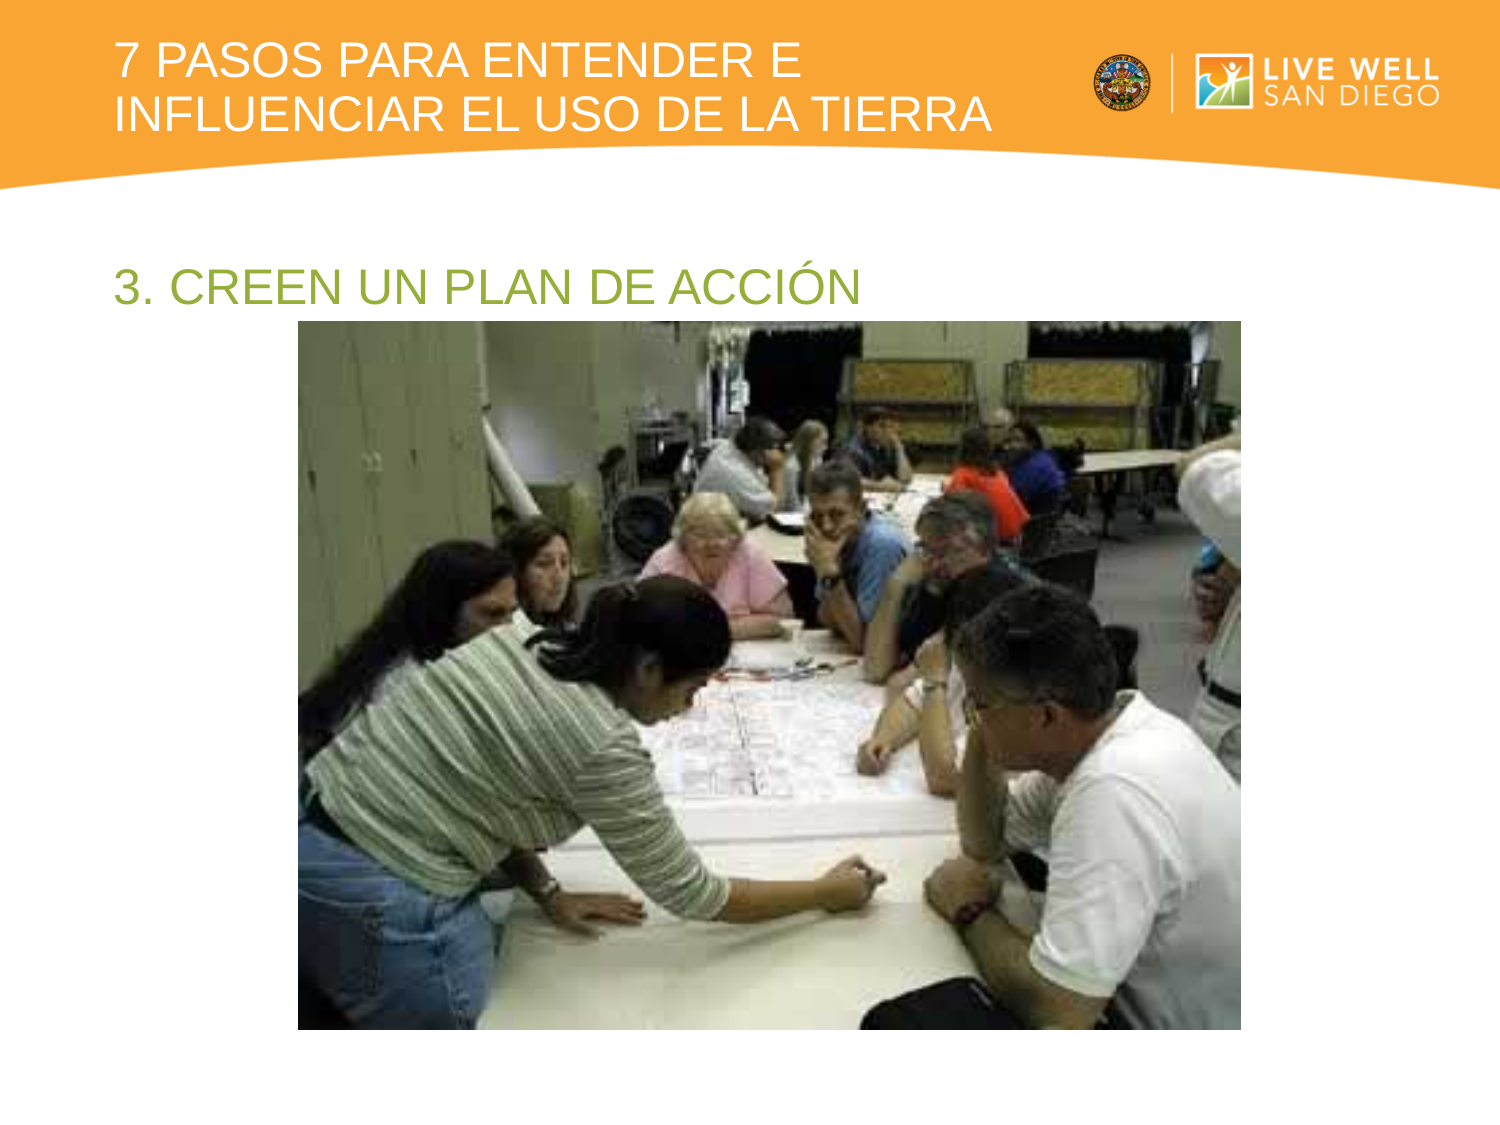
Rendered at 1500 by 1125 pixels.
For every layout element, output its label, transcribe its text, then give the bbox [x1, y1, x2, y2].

title 7 pasos para entender e influenciar el uso de la tierra [113, 27, 1052, 150]
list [113, 321, 1426, 1030]
picture [0, 0, 1500, 1125]
list 3. Creen un plan de acción [113, 224, 1425, 320]
